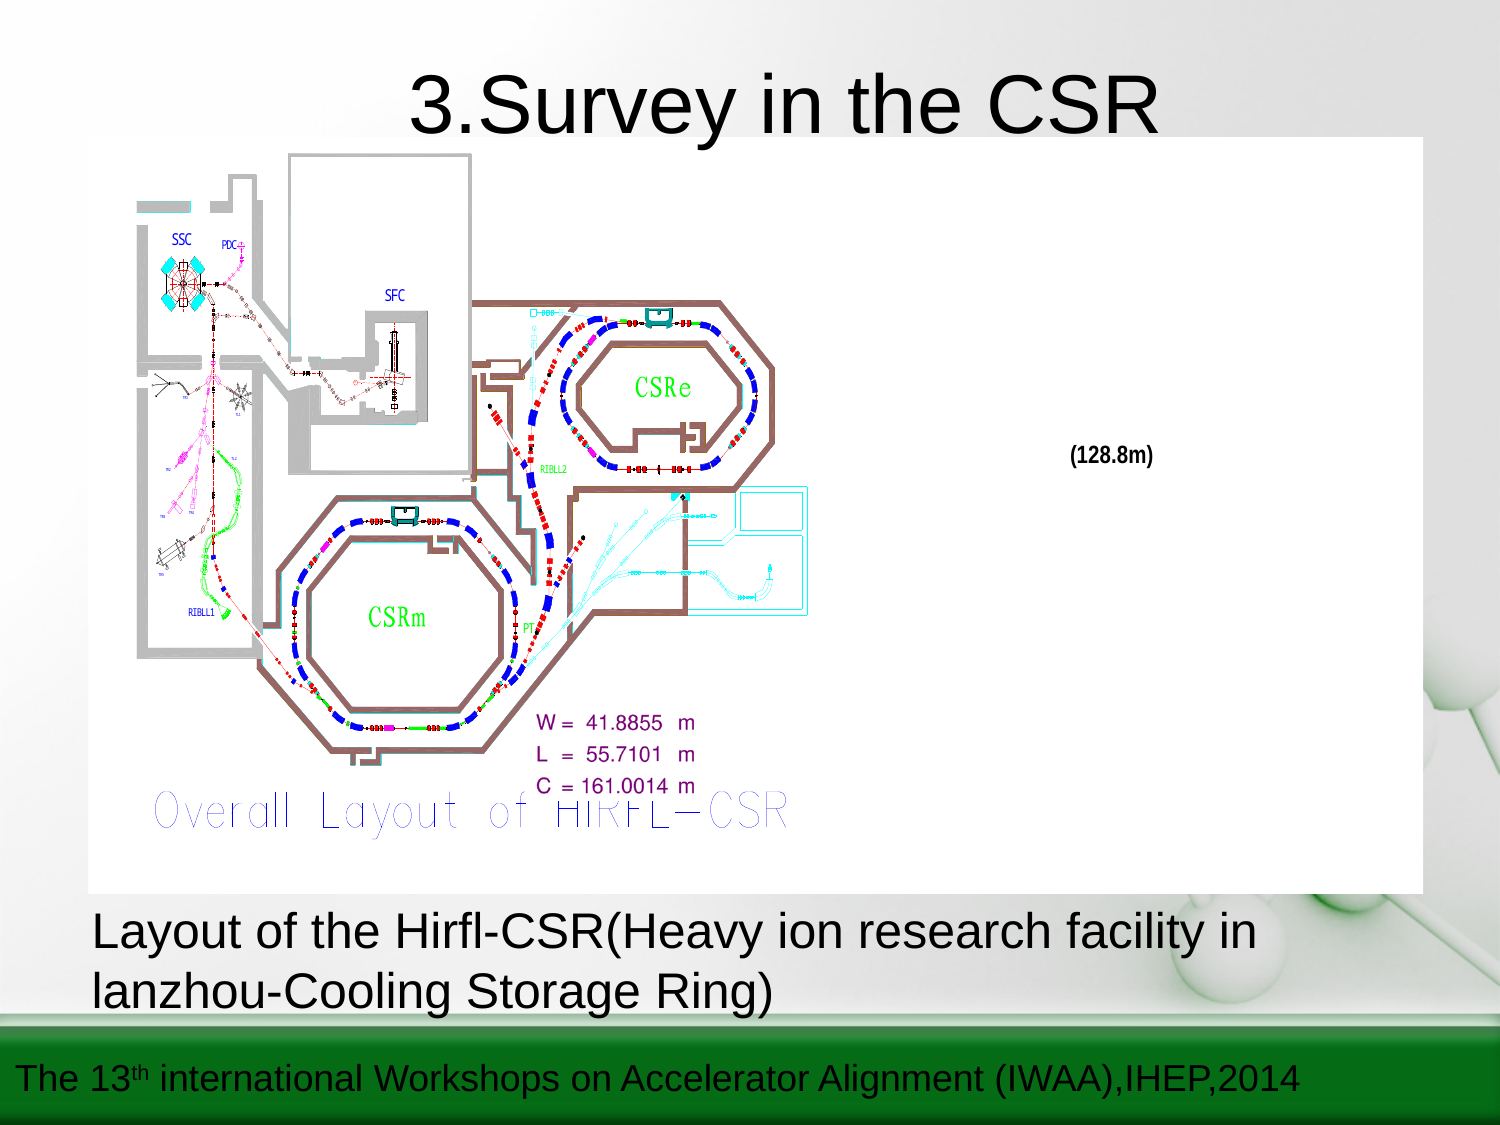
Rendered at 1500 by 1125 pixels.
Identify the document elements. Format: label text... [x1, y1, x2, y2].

picture [0, 0, 1500, 1125]
text_box The 13th international Workshops on Accelerator Alignment (IWAA),IHEP,2014 [0, 1046, 1365, 1107]
title Layout of the Hirfl-CSR(Heavy ion research facility in lanzhou-Cooling Storage Ring) [76, 869, 1389, 1048]
text_box 3.Survey in the CSR [182, 54, 1388, 135]
